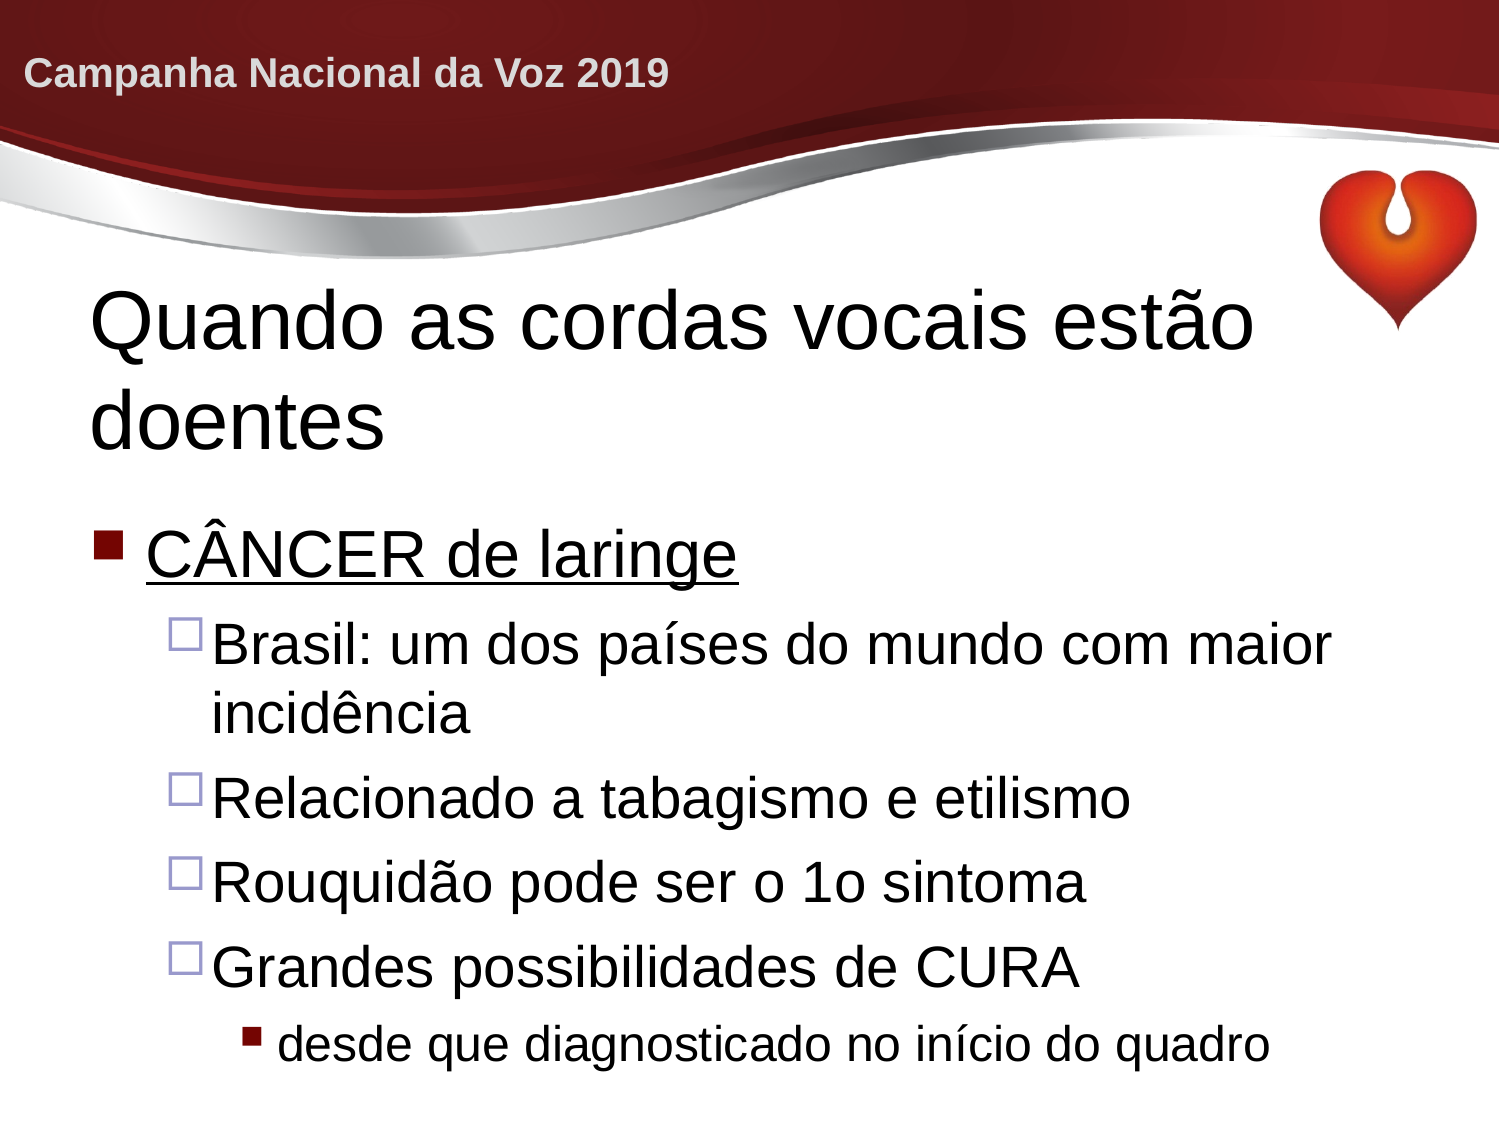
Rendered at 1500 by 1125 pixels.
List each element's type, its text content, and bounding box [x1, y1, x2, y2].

text_box Quando as cordas vocais estão doentes [74, 253, 1425, 479]
text_box CÂNCER de laringe Brasil: um dos países do mundo com maior incidência Relacionado a tabagismo e etilismo Rouquidão pode ser o 1o sintoma Grandes possibilidades de CURA desde que diagnosticado no início do quadro [74, 503, 1425, 1125]
picture [0, 0, 1500, 342]
